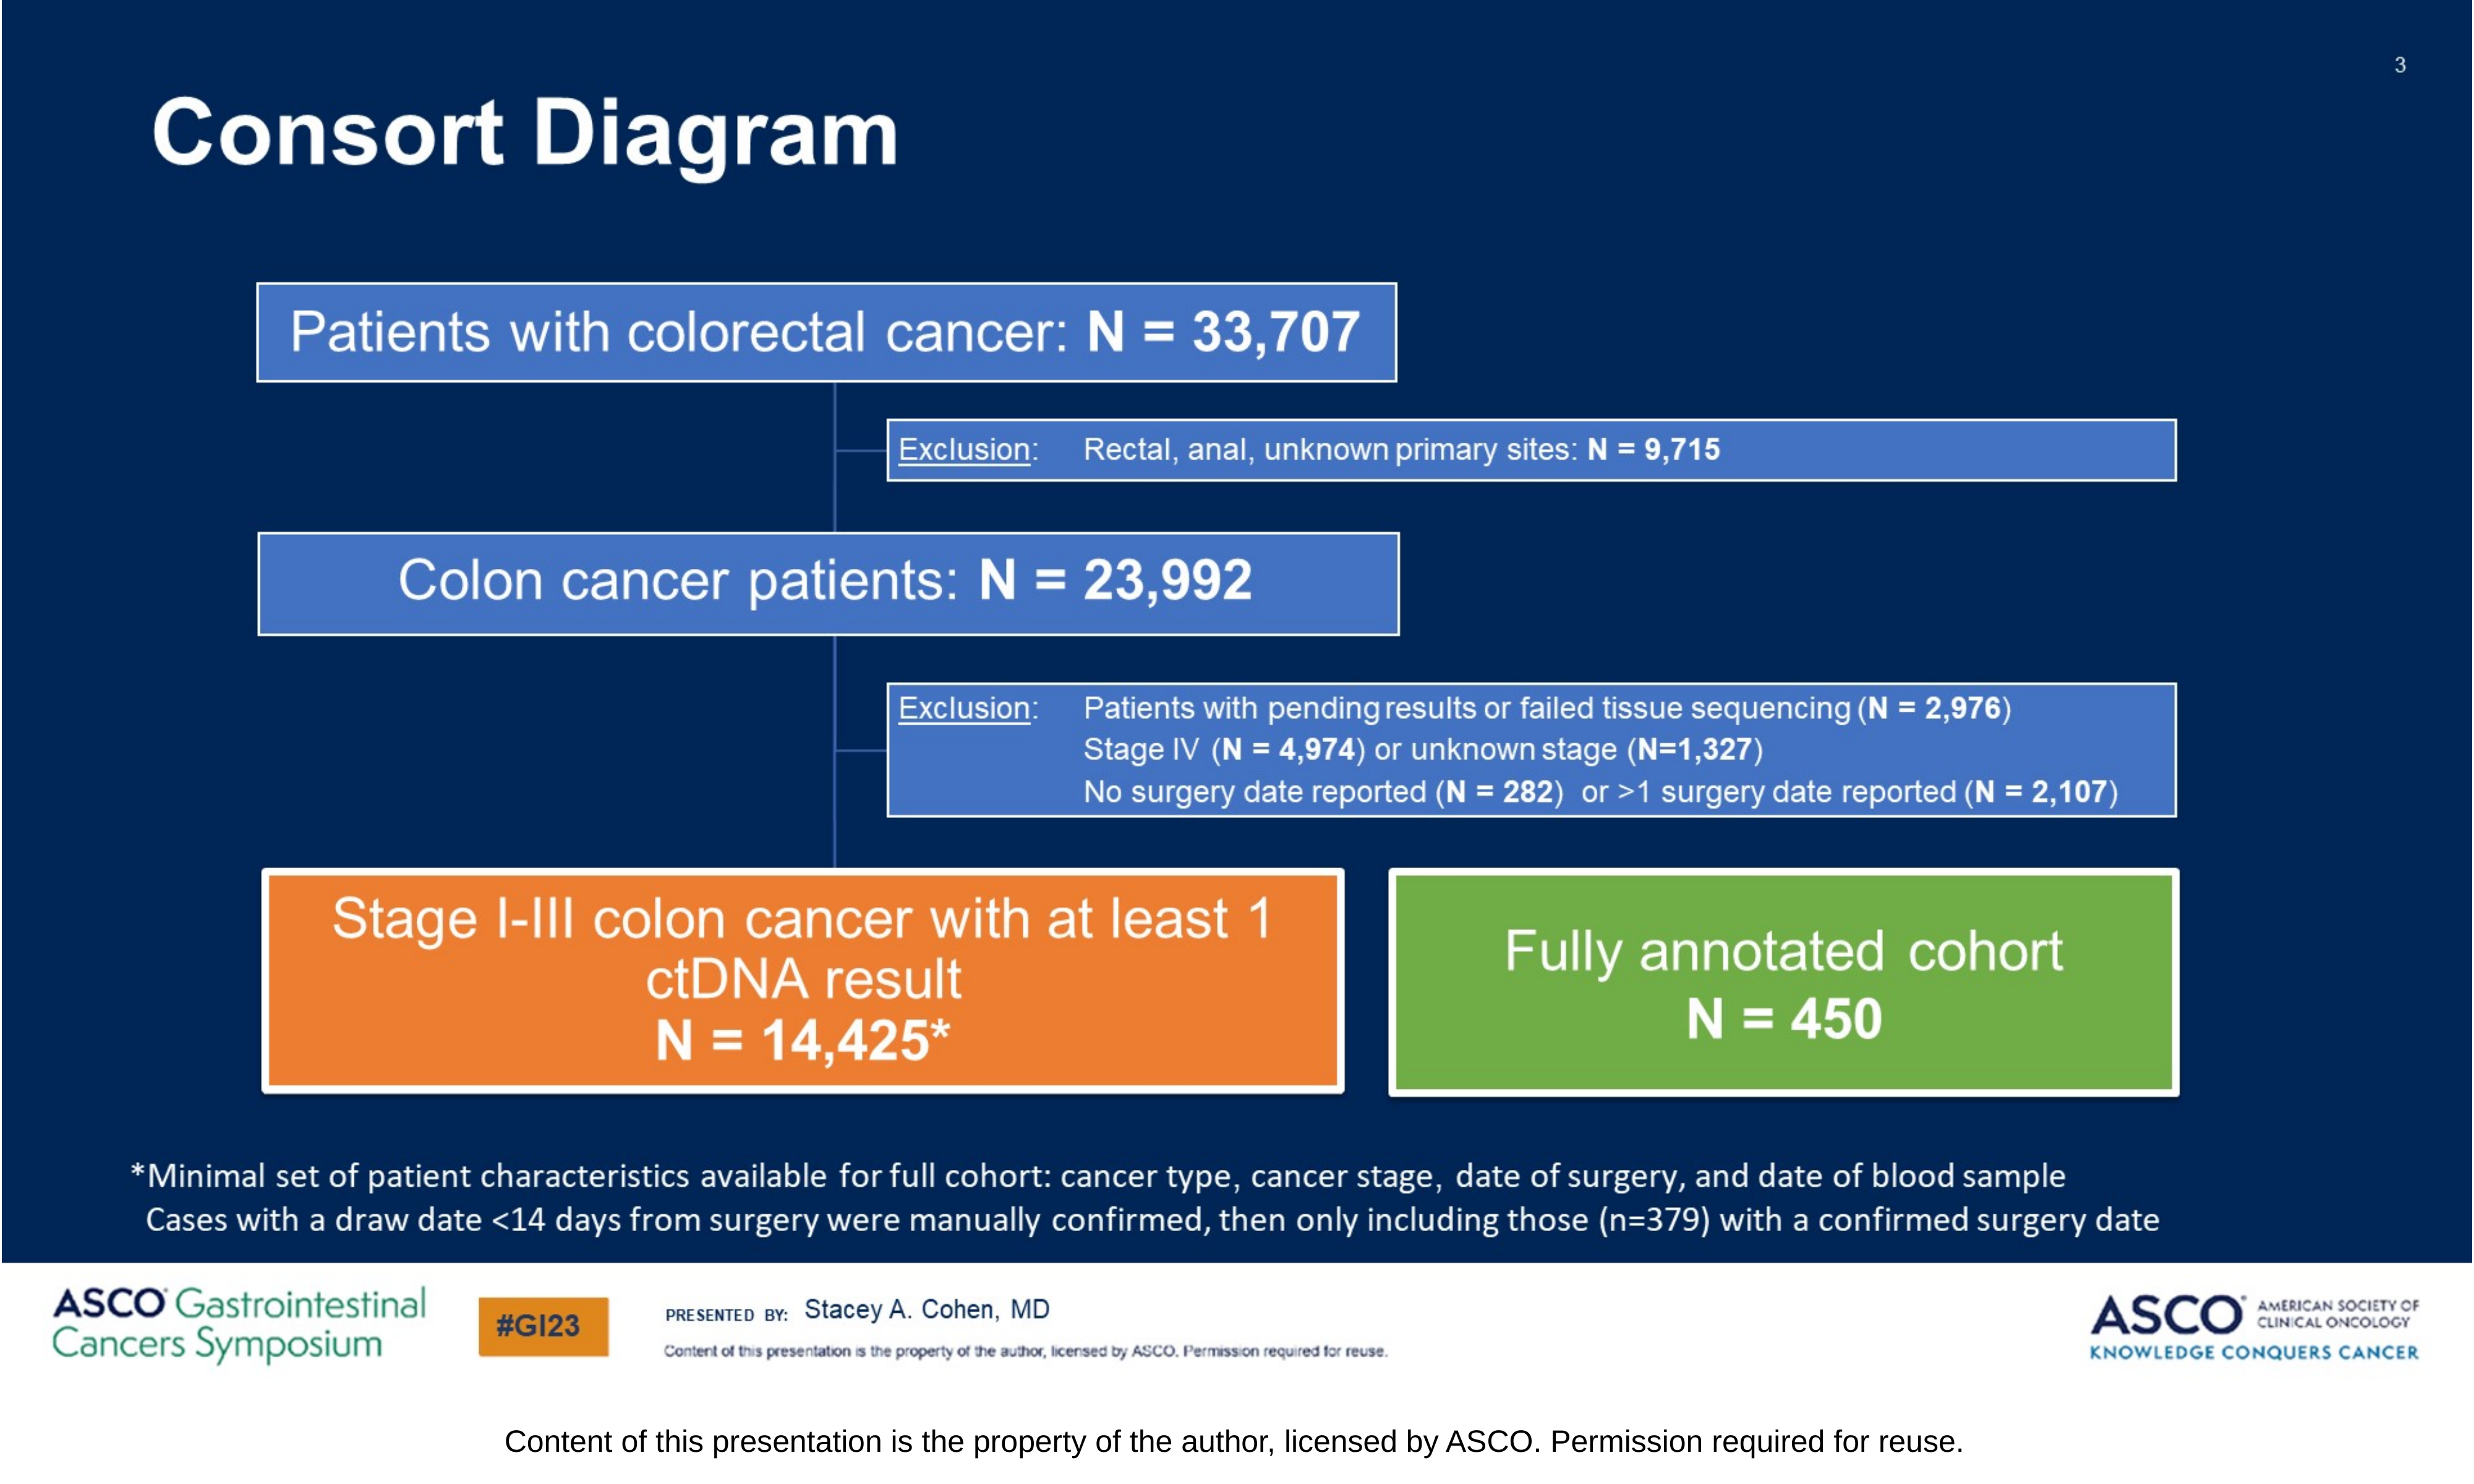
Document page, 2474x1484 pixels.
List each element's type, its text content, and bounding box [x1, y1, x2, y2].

picture [2, 0, 2472, 1389]
text_box Content of this presentation is the property of the author, licensed by ASCO. Permission required for reuse. [0, 1399, 2474, 1477]
